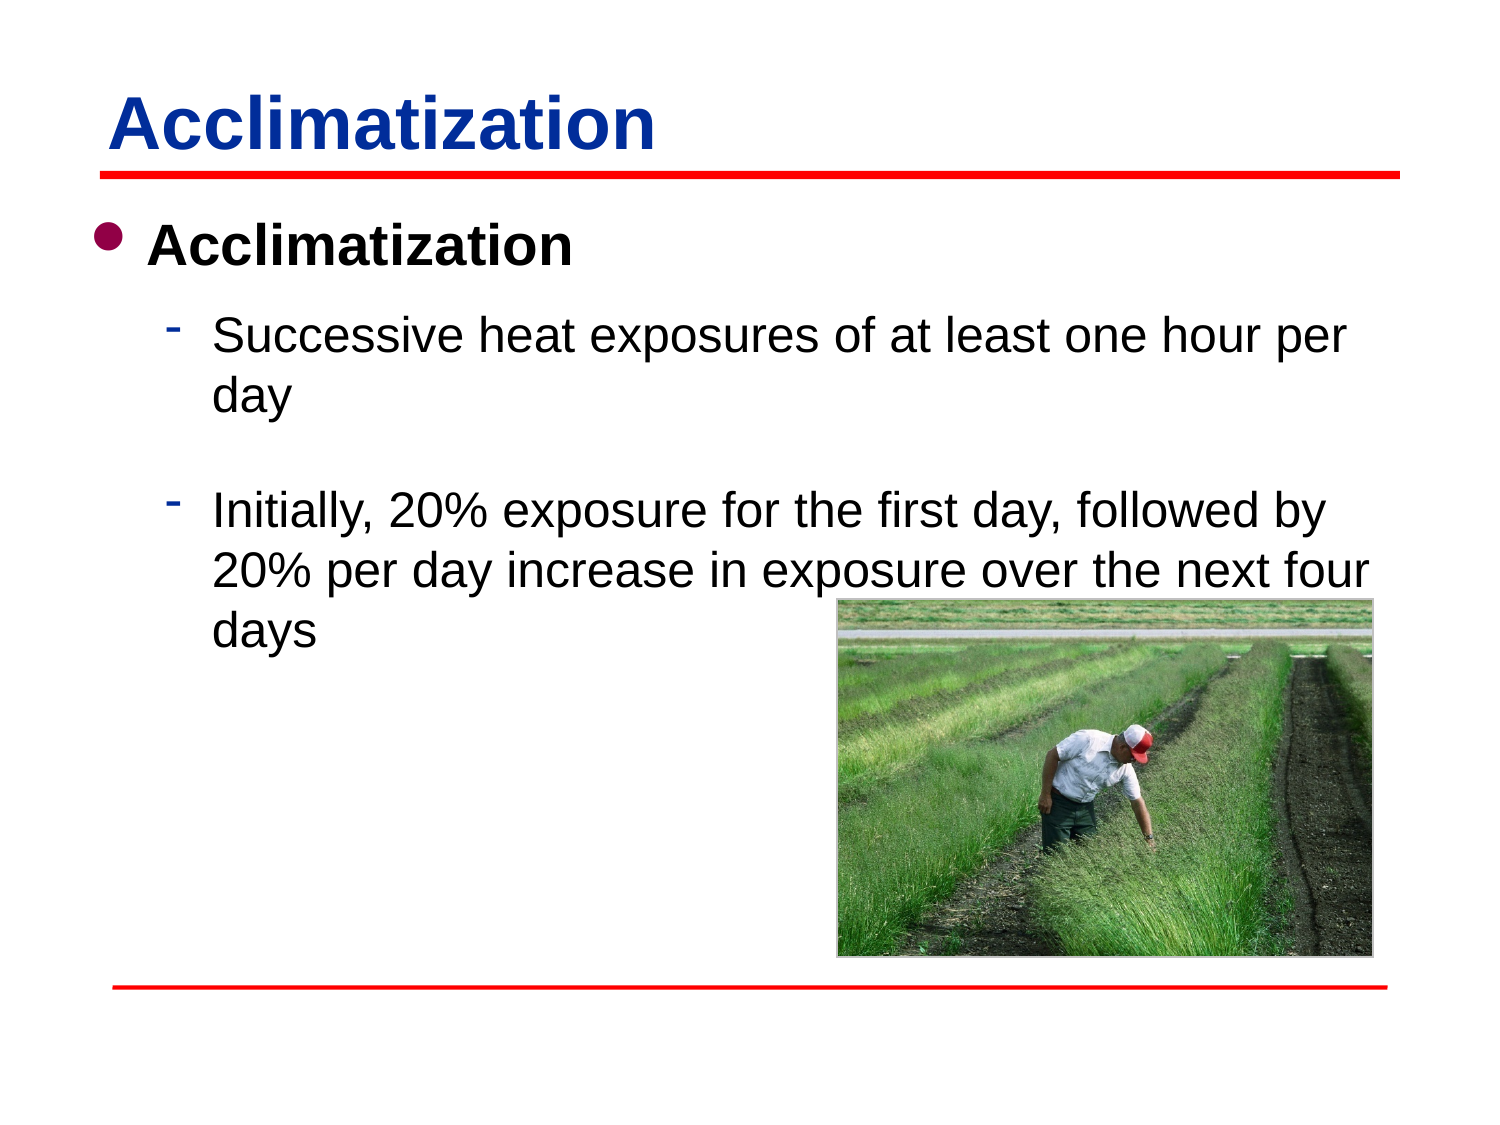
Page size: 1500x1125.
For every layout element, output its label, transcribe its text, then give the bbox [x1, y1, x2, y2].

title Acclimatization [99, 74, 1401, 166]
picture [837, 599, 1373, 957]
list Acclimatization Successive heat exposures of at least one hour per day Initially, 20% exposure for the first day, followed by 20% per day increase in exposure over the next four days [74, 199, 1388, 943]
